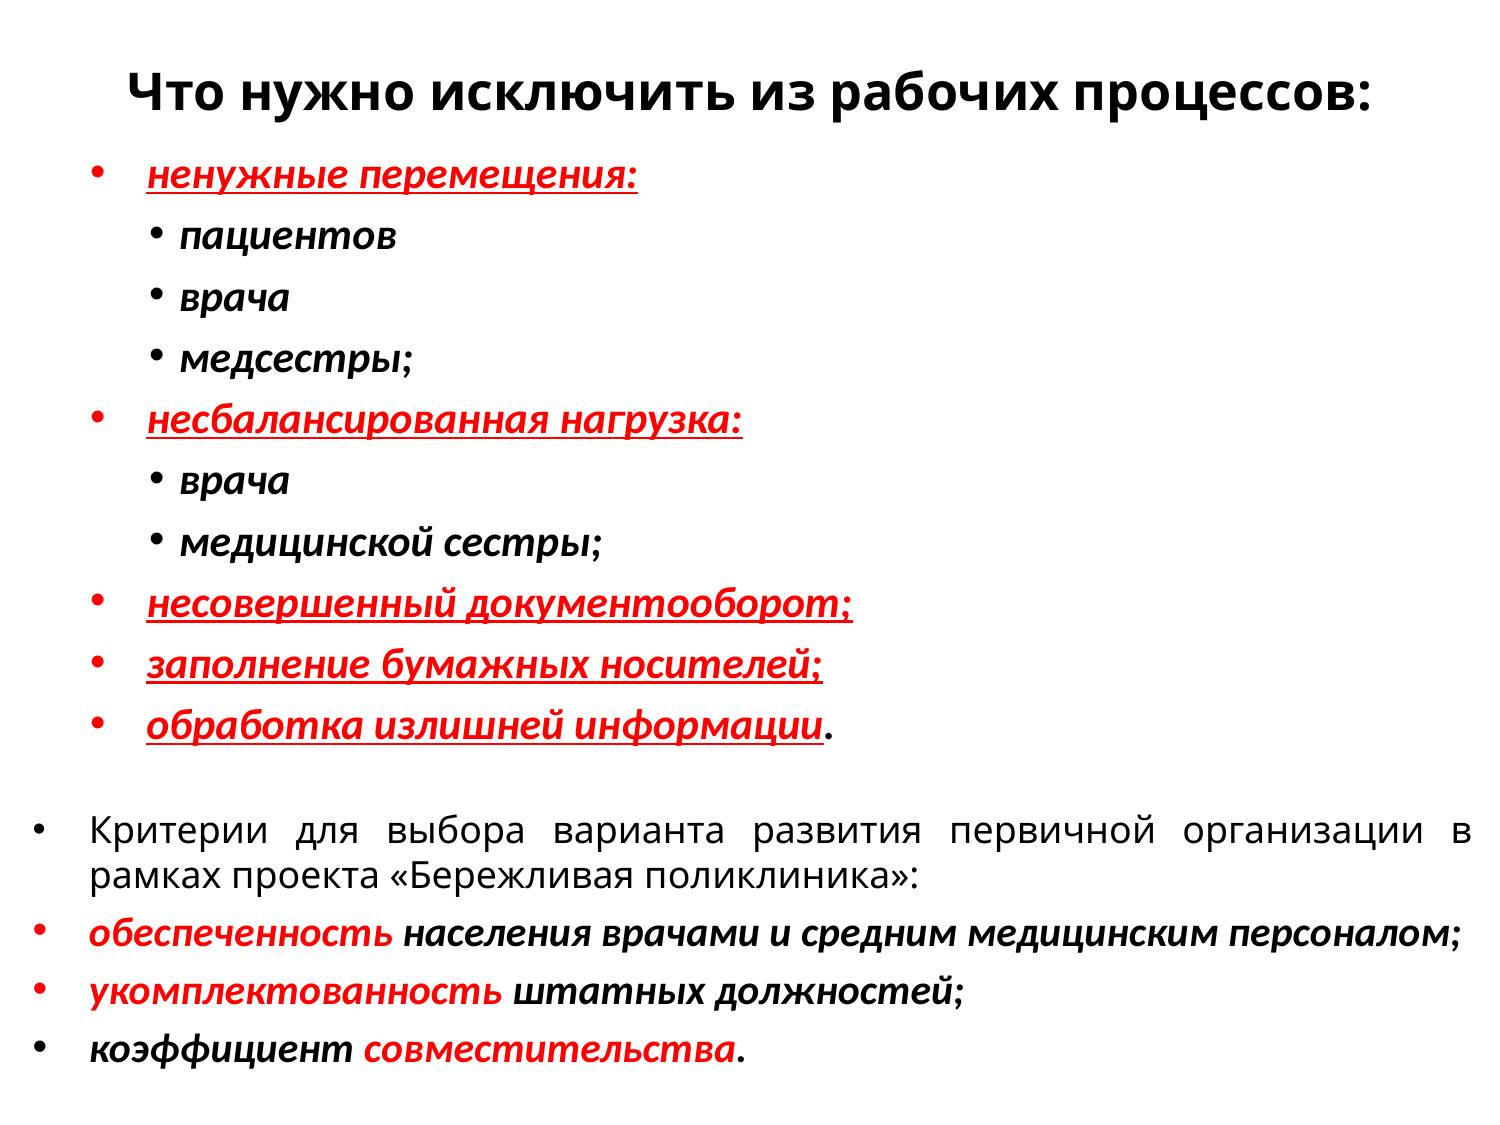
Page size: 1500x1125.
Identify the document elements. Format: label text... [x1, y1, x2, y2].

title Что нужно исключить из рабочих процессов: [0, 19, 1500, 161]
text_box Критерии для выбора варианта развития первичной организации в рамках проекта «Бережливая поликлиника»: обеспеченность населения врачами и средним медицинским персоналом; укомплектованность штатных должностей; коэффициент совместительства. [17, 798, 1489, 1102]
list ненужные перемещения: пациентов врача медсестры; несбалансированная нагрузка: врача медицинской сестры; несовершенный документооборот; заполнение бумажных носителей; обработка излишней информации. [75, 137, 1436, 776]
